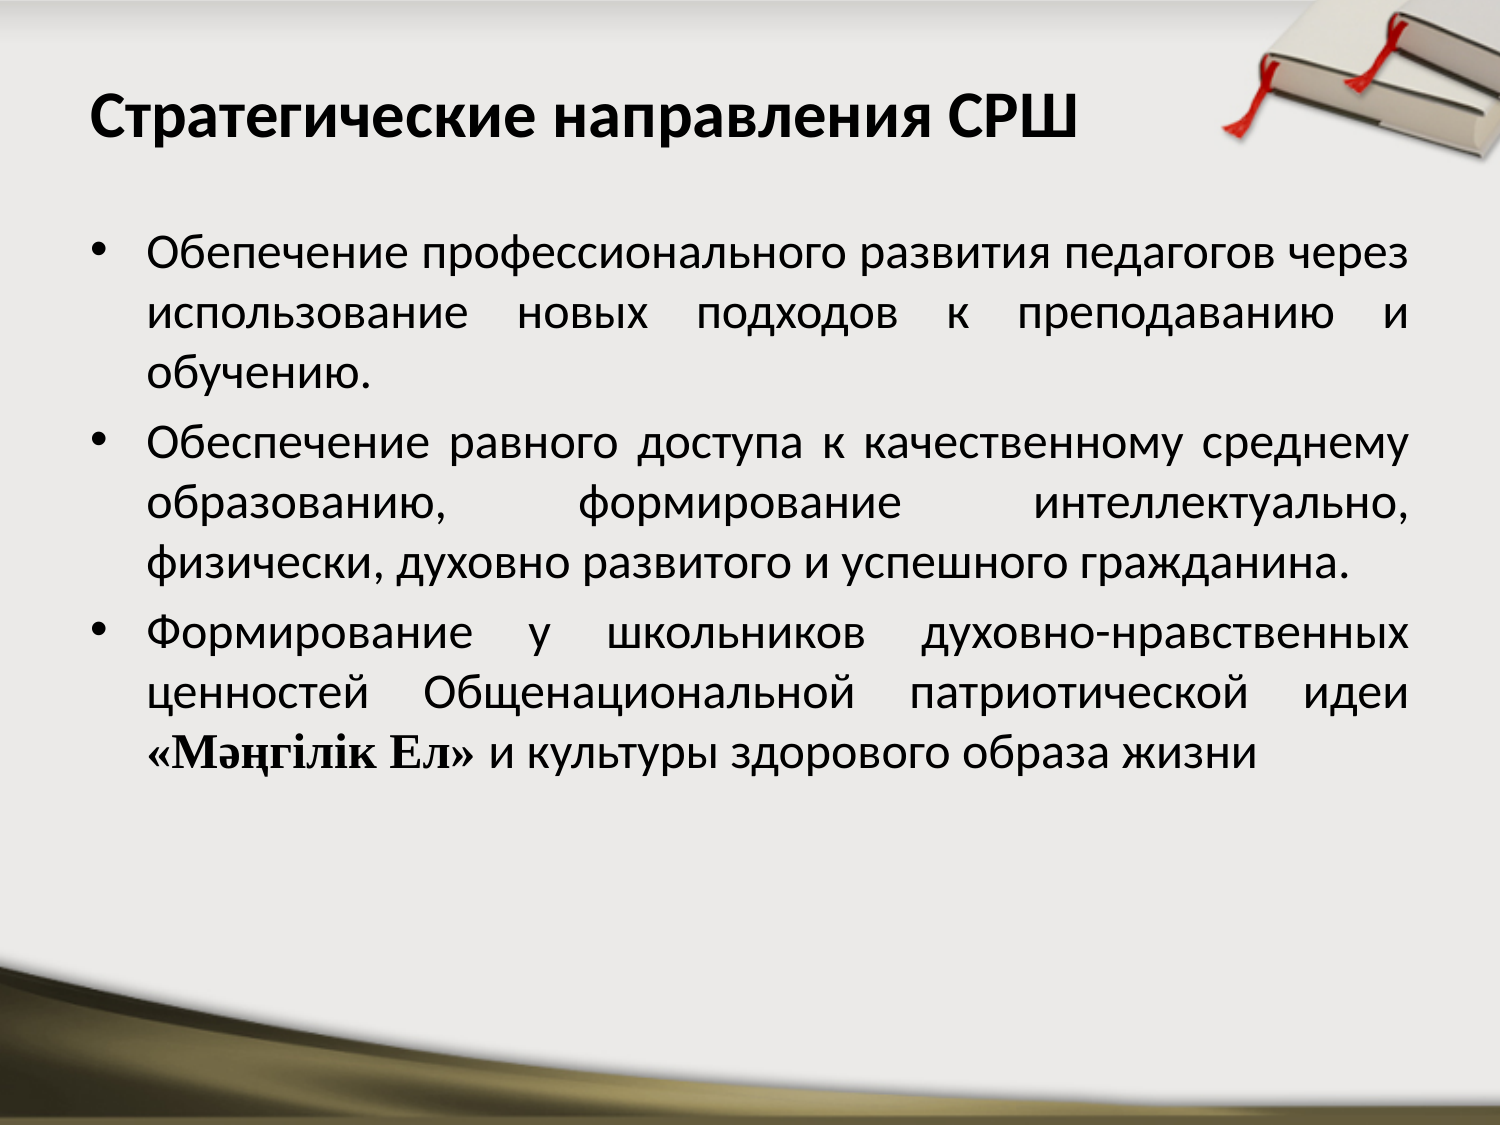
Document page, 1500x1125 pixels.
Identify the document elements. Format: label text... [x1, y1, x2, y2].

title Стратегические направления СРШ [75, 45, 1425, 176]
picture [0, 0, 1500, 1125]
list Обепечение профессионального развития педагогов через использование новых подходов к преподаванию и обучению. Обеспечение равного доступа к качественному среднему образованию, формирование интеллектуально, физически, духовно развитого и успешного гражданина. Формирование у школьников духовно-нравственных ценностей Общенациональной патриотической идеи «Мәңгілік Ел» и культуры здорового образа жизни [75, 210, 1425, 954]
